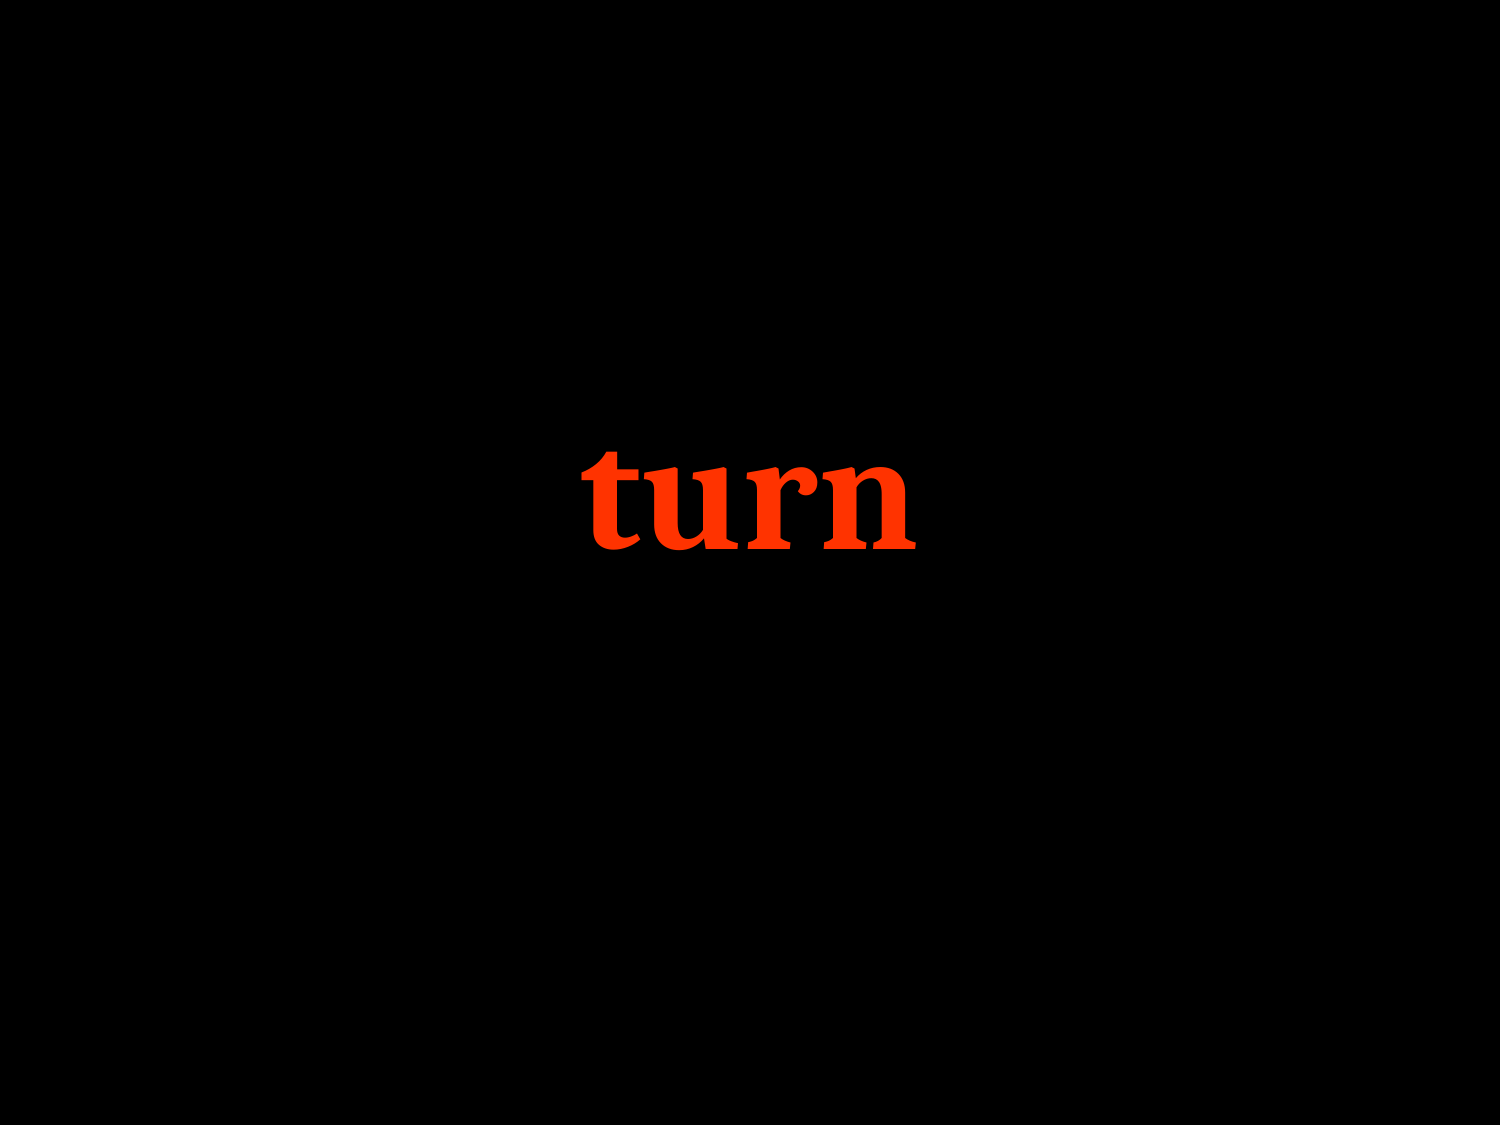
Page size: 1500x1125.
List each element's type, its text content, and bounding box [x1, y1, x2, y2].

title turn [112, 349, 1388, 591]
